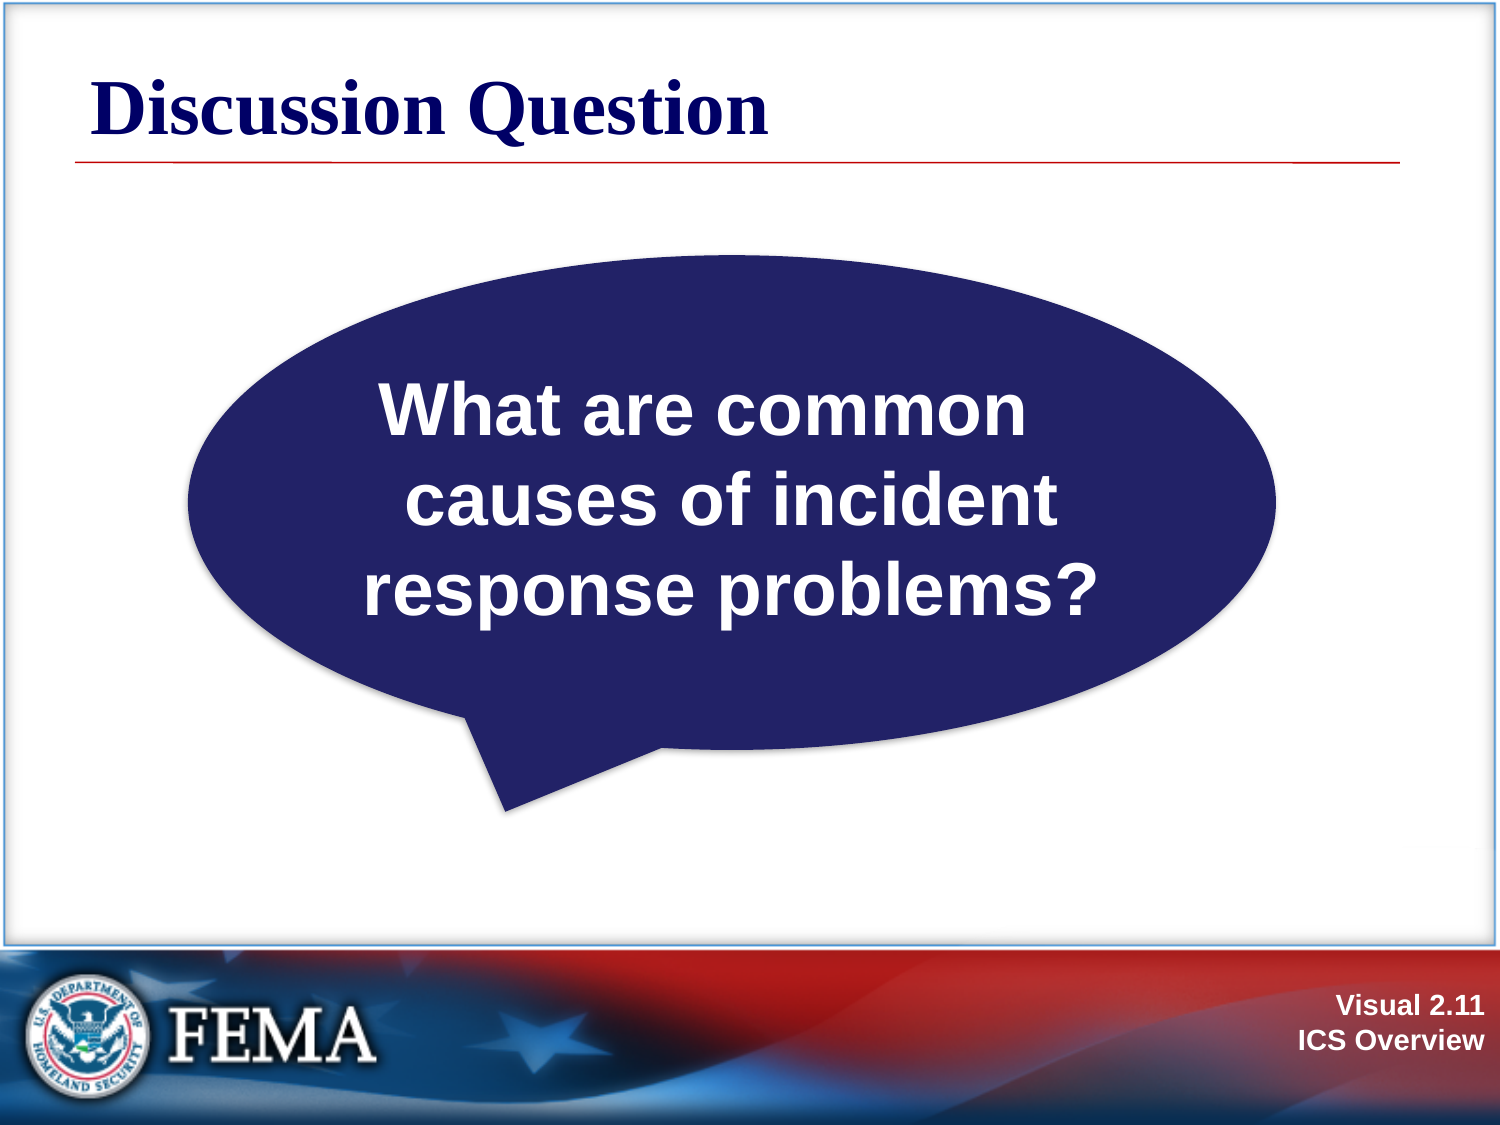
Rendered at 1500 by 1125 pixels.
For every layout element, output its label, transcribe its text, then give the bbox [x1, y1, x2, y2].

title Discussion Question [75, 50, 1425, 155]
picture [0, 0, 1500, 1125]
list What are common causes of incident response problems? [276, 352, 1131, 537]
